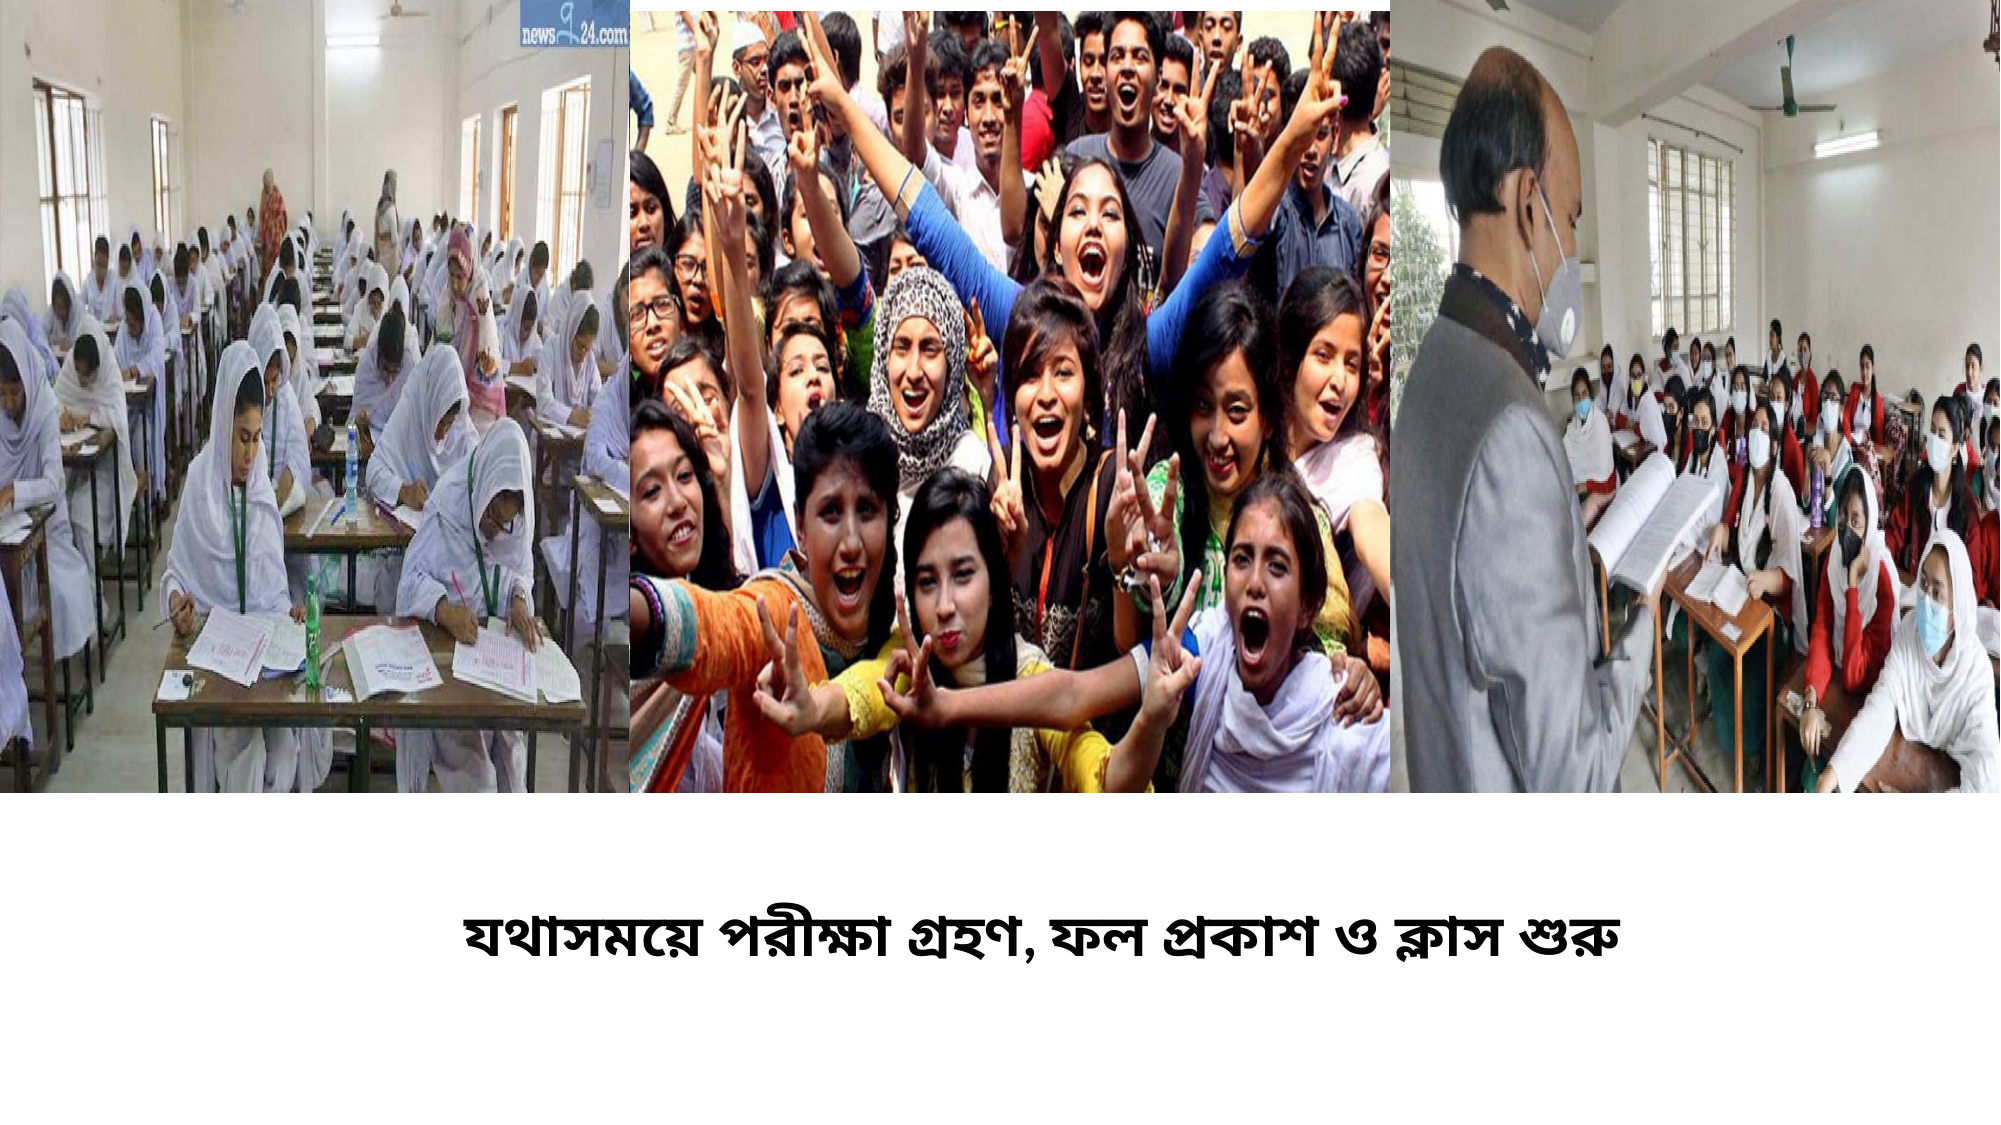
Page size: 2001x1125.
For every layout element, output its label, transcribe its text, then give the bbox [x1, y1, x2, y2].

text_box যথাসময়ে পরীক্ষা গ্রহণ, ফল প্রকাশ ও ক্লাস শুরু [449, 891, 1651, 976]
picture [0, 0, 2000, 793]
